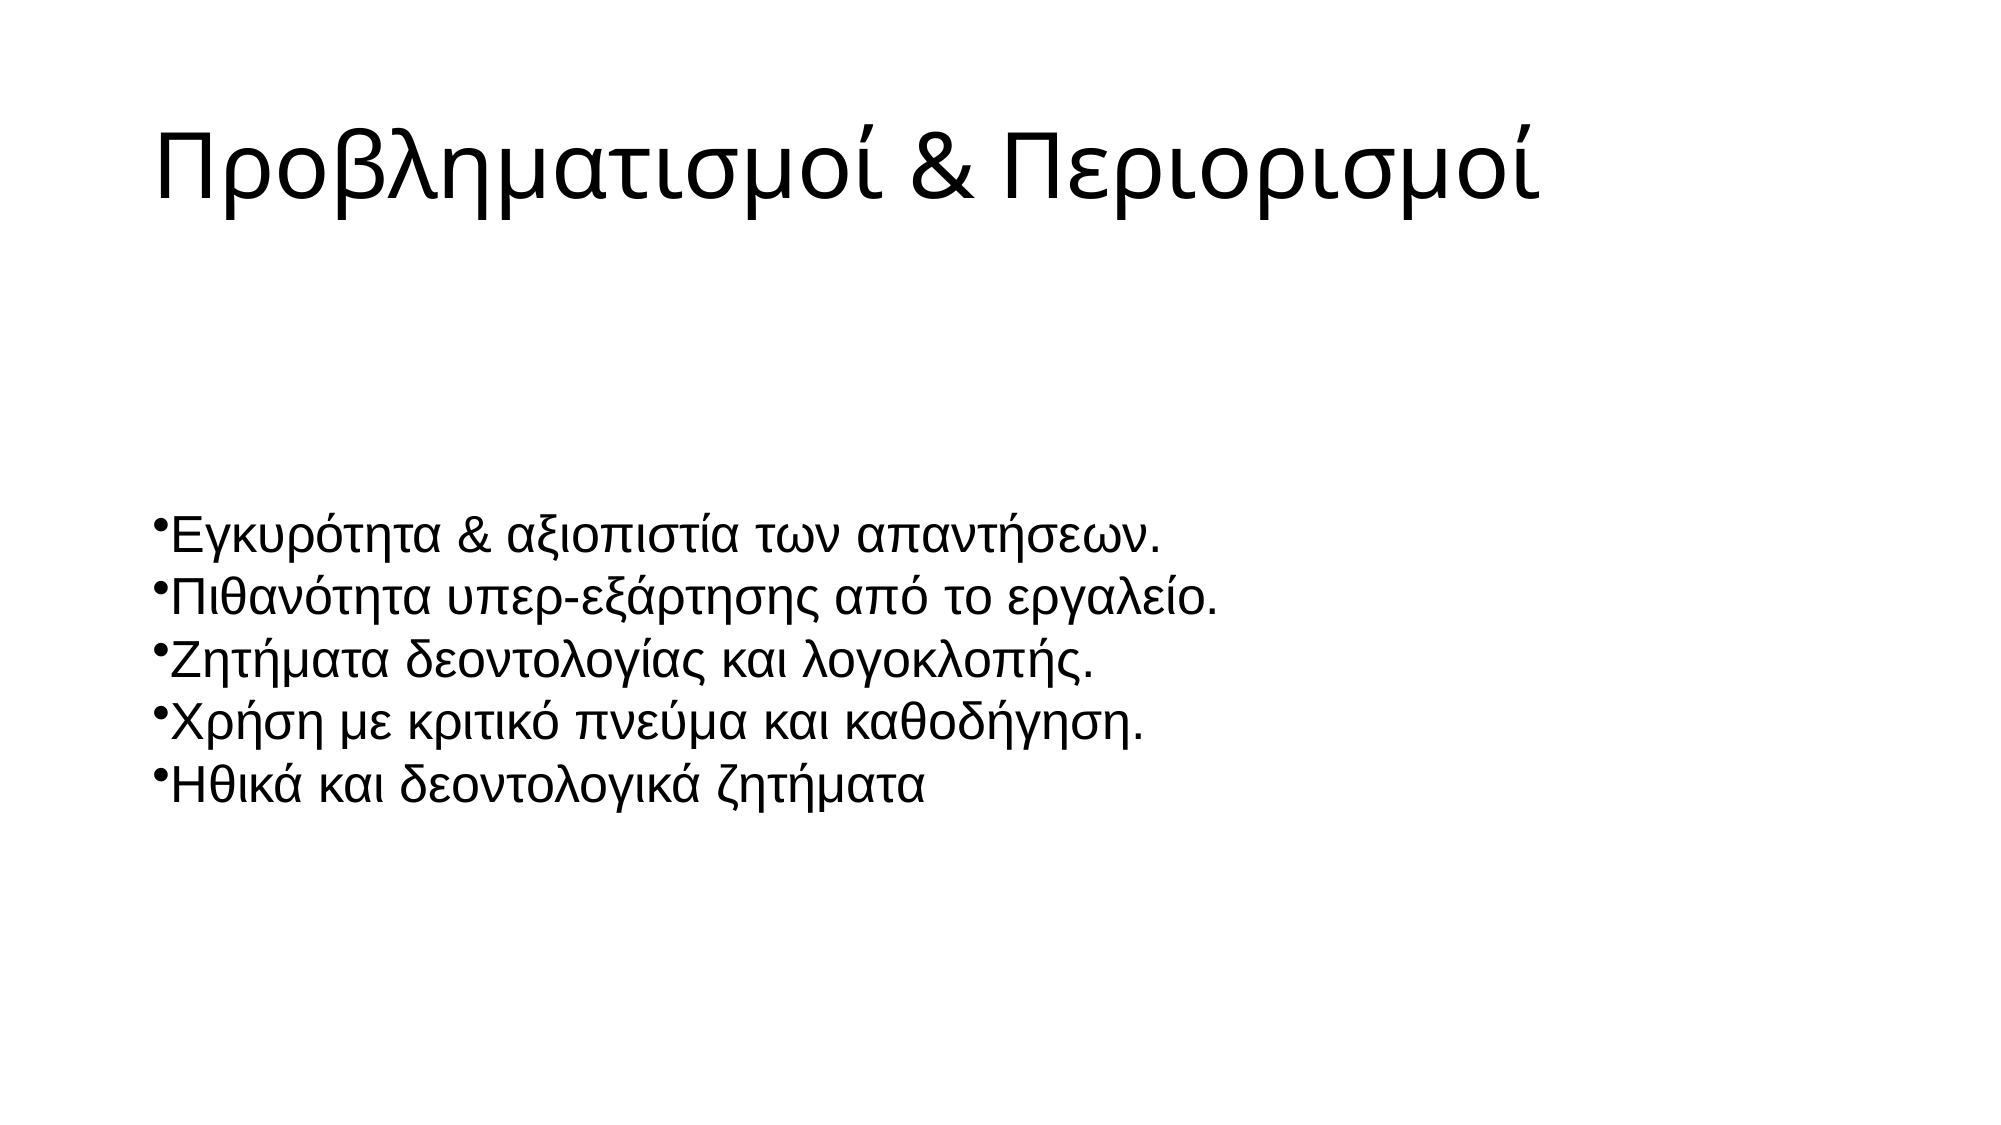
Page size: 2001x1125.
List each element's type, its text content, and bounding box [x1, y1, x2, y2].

list Εγκυρότητα & αξιοπιστία των απαντήσεων. Πιθανότητα υπερ-εξάρτησης από το εργαλείο. Ζητήματα δεοντολογίας και λογοκλοπής. Χρήση με κριτικό πνεύμα και καθοδήγηση. Ηθικά και δεοντολογικά ζητήματα [137, 330, 1249, 983]
title Προβληματισμοί & Περιορισμοί [137, 59, 1863, 278]
